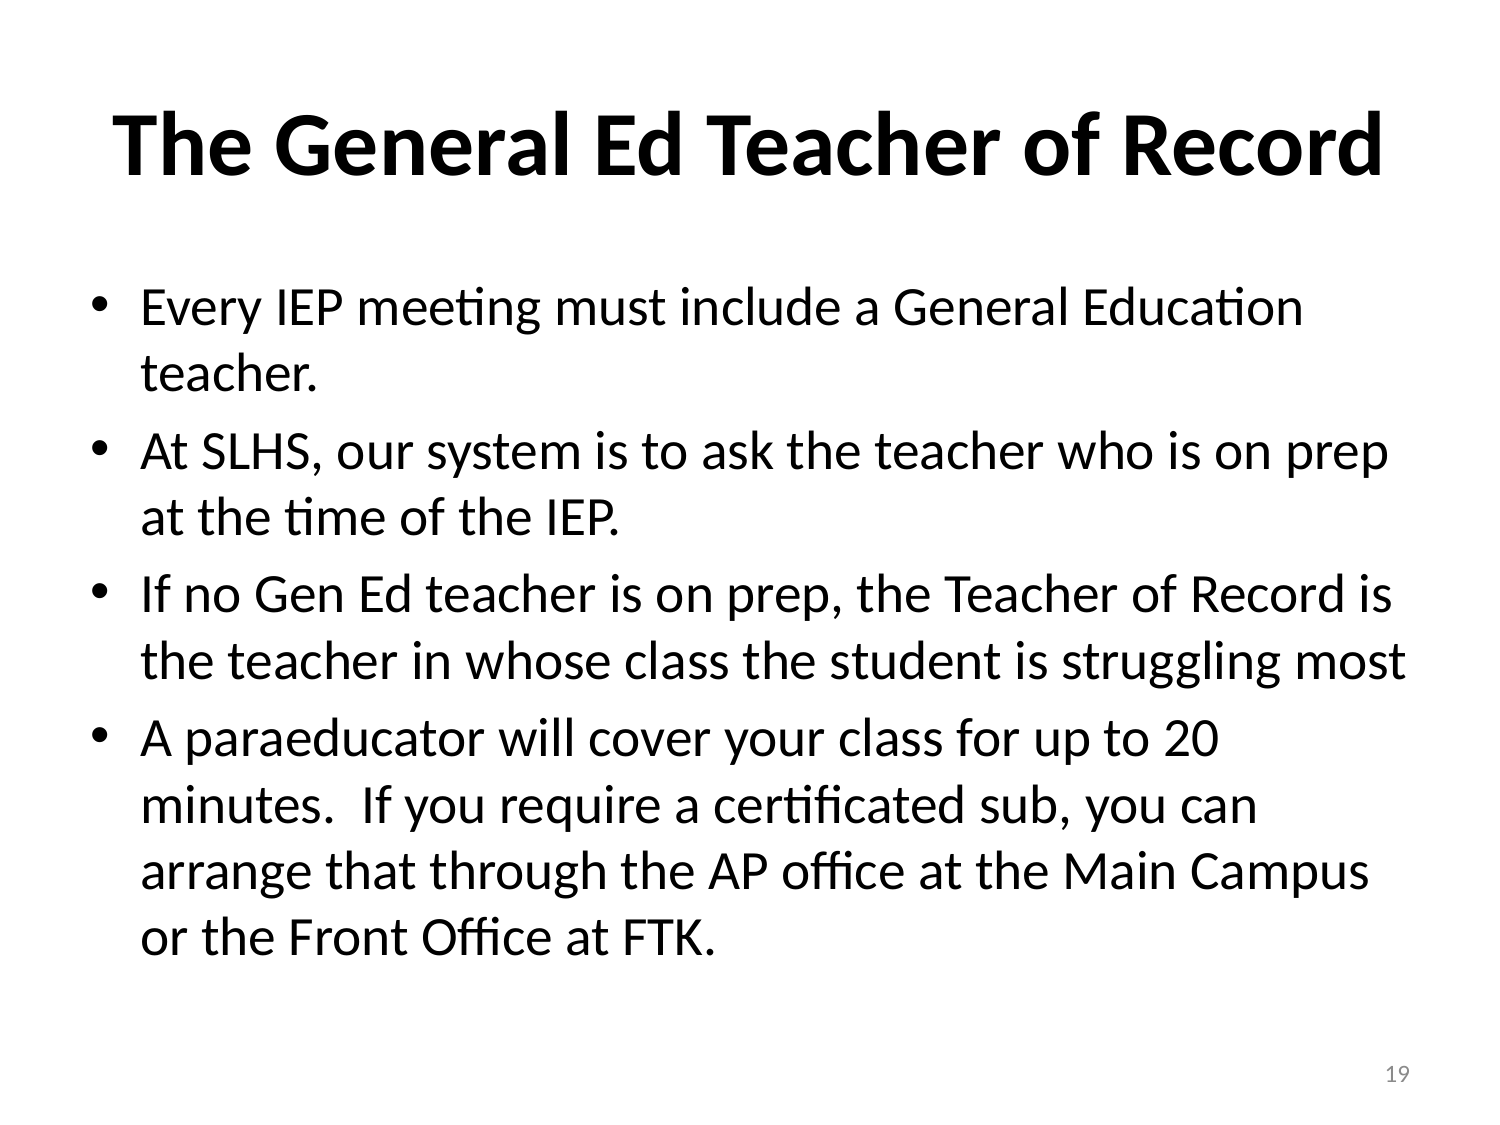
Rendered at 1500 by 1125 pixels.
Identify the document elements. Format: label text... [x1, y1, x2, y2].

title The General Ed Teacher of Record [75, 45, 1425, 233]
slide_number 19 [1074, 1042, 1425, 1103]
list Every IEP meeting must include a General Education teacher. At SLHS, our system is to ask the teacher who is on prep at the time of the IEP. If no Gen Ed teacher is on prep, the Teacher of Record is the teacher in whose class the student is struggling most A paraeducator will cover your class for up to 20 minutes. If you require a certificated sub, you can arrange that through the AP office at the Main Campus or the Front Office at FTK. [75, 262, 1425, 1005]
